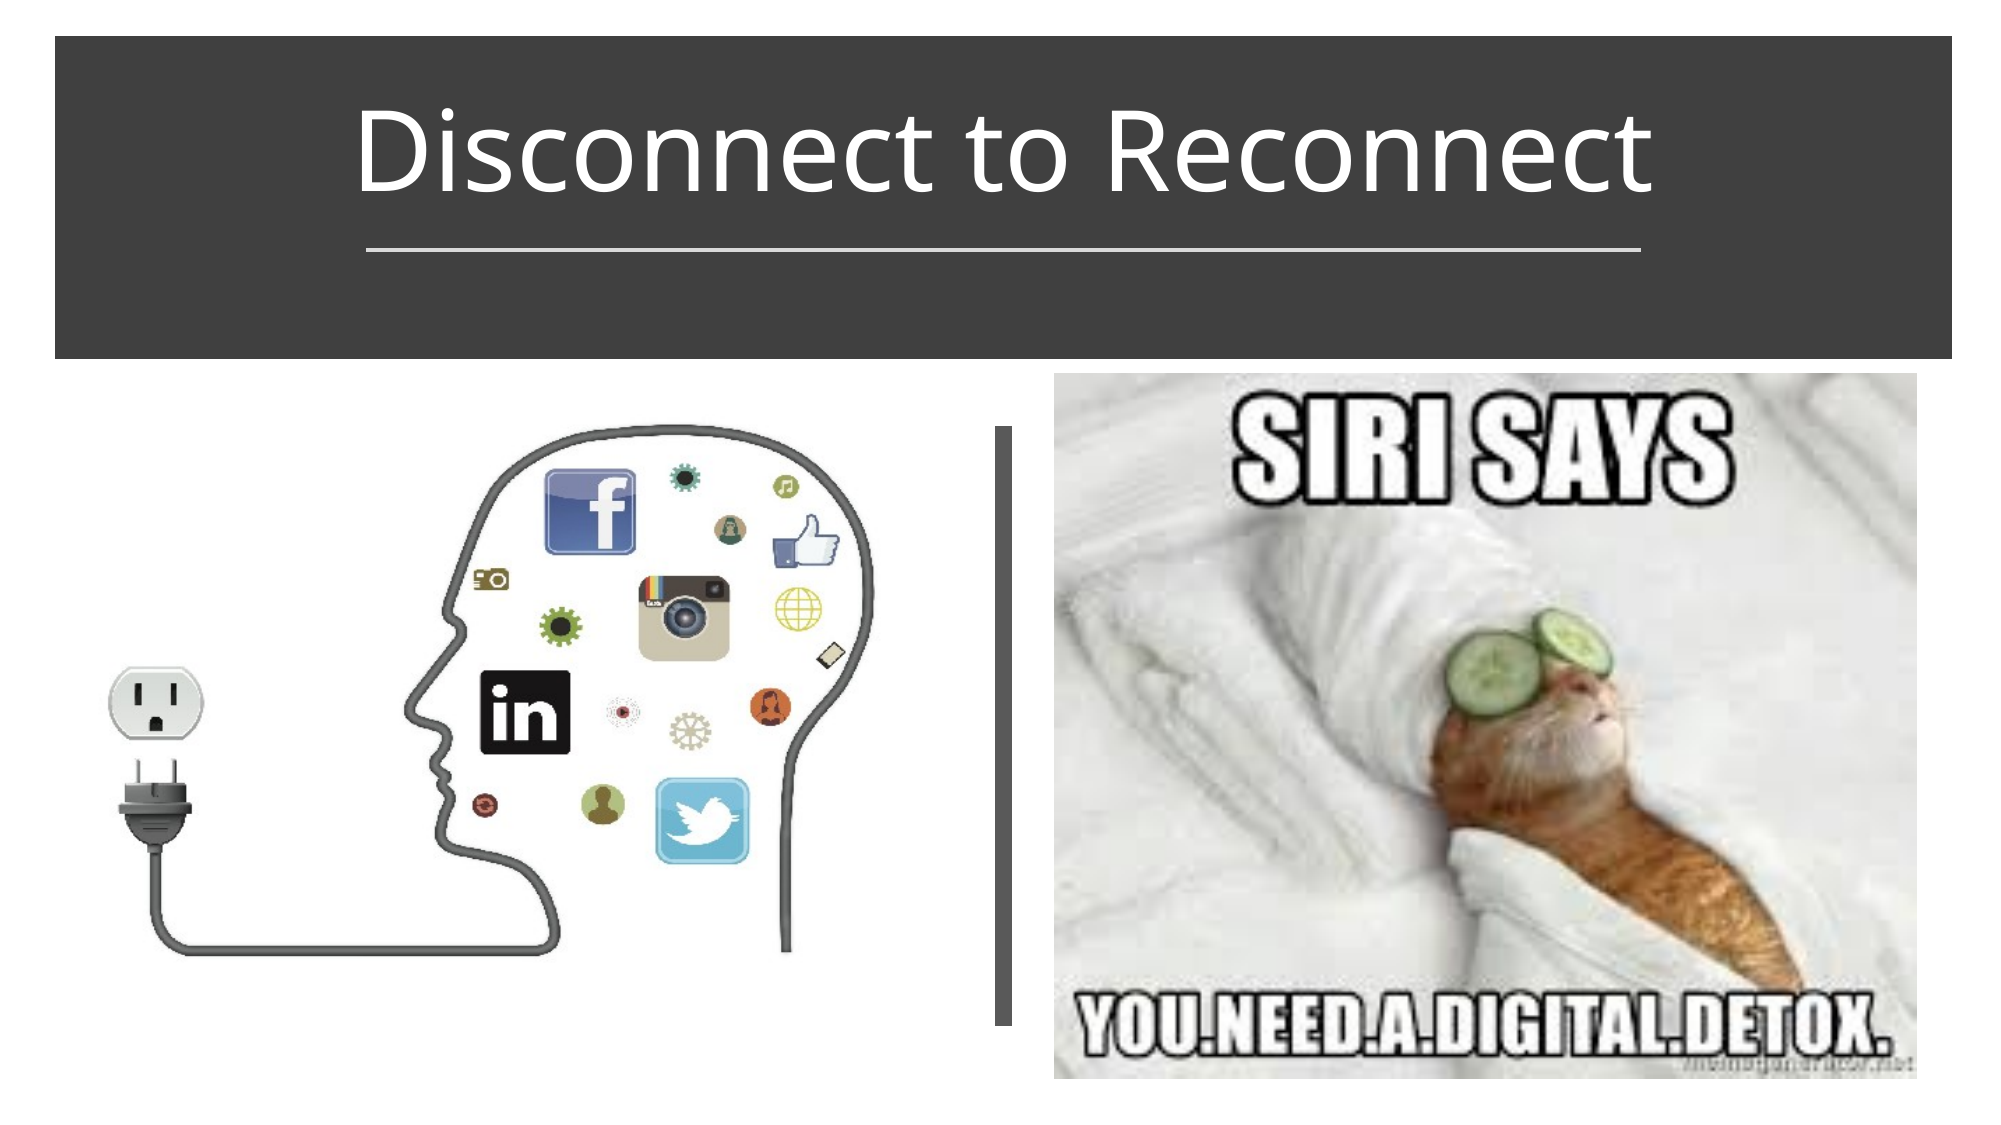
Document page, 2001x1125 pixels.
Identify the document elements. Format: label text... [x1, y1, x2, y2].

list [65, 373, 928, 1030]
text_box [64, 45, 1942, 350]
title Disconnect to Reconnect [89, 71, 1917, 224]
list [1054, 373, 1918, 1079]
